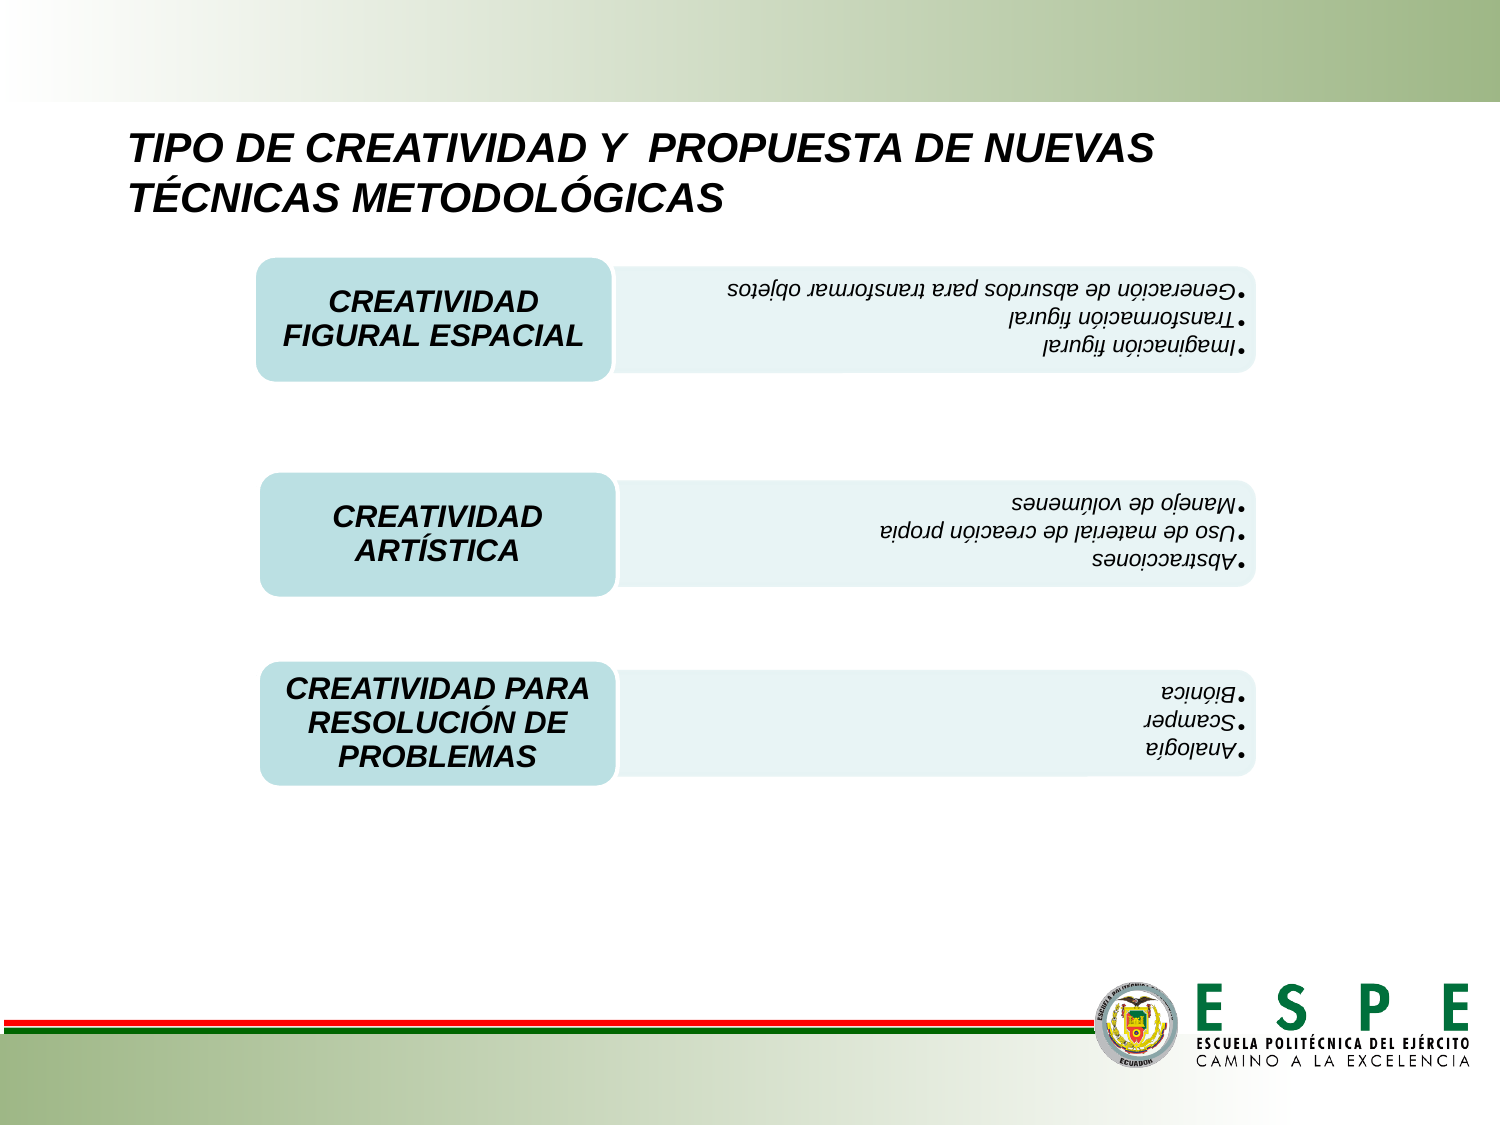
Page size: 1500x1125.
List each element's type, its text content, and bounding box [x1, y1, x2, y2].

text_box TIPO DE CREATIVIDAD Y PROPUESTA DE NUEVAS TÉCNICAS METODOLÓGICAS [112, 113, 1365, 229]
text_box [253, 255, 1255, 923]
picture [1057, 964, 1500, 1093]
text_box [1102, 985, 1178, 1061]
